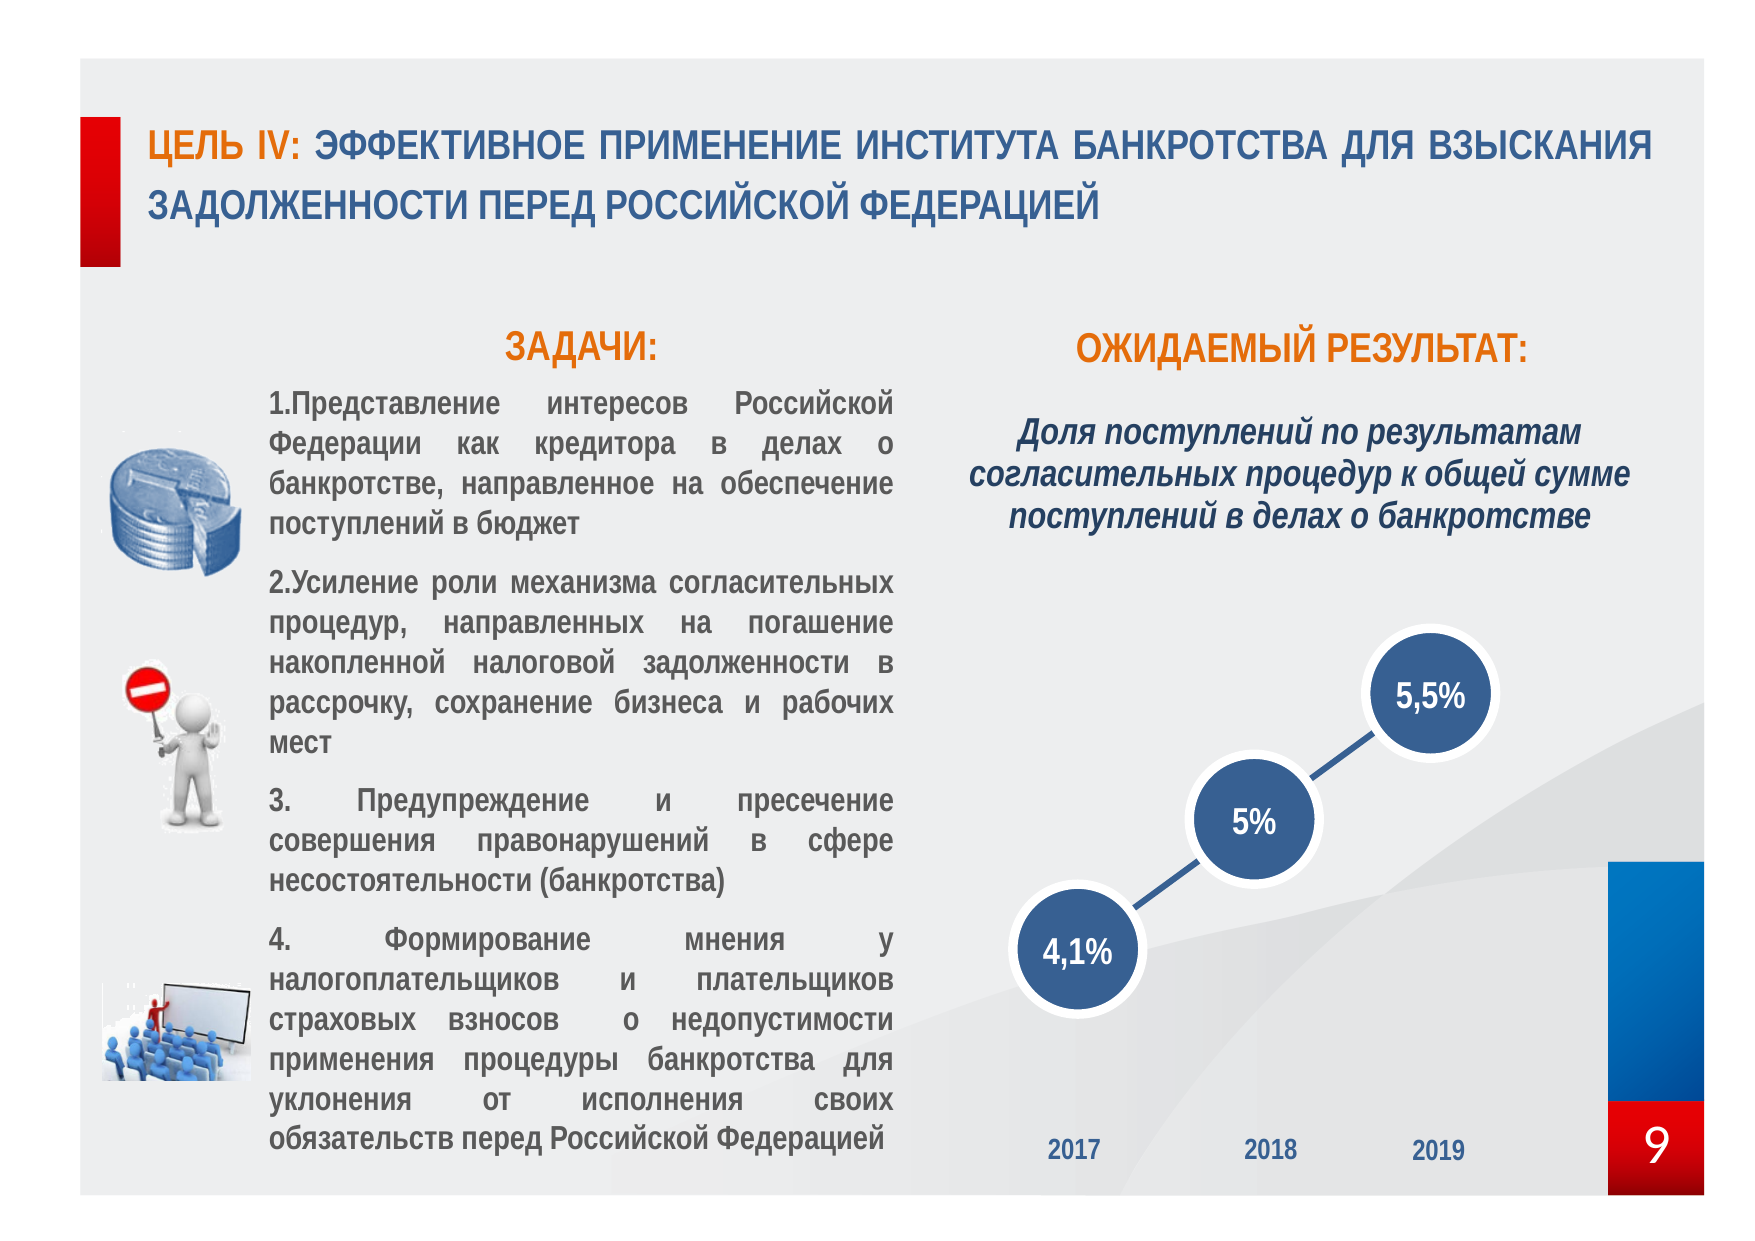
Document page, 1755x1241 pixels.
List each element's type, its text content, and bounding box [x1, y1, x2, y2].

text_box 2018 [1188, 1097, 1354, 1173]
slide_number 9 [1596, 1092, 1716, 1207]
text_box 2017 [995, 1097, 1161, 1173]
text_box ОЖИДАЕМЫЙ РЕЗУЛЬТАТ: [945, 315, 1659, 377]
text_box 2019 [1356, 1098, 1522, 1174]
picture [0, 0, 1754, 1240]
text_box ЗАДАЧИ: Представление интересов Российской Федерации как кредитора в делах о банкротстве, направленное на обеспечение поступлений в бюджет Усиление роли механизма согласительных процедур, направленных на погашение накопленной налоговой задолженности в рассрочку, сохранение бизнеса и рабочих мест 3. Предупреждение и пресечение совершения правонарушений в сфере несостоятельности (банкротства) 4. Формирование мнения у налогоплательщиков и плательщиков страховых взносов о недопустимости применения процедуры банкротства для уклонения от исполнения своих обязательств перед Российской Федерацией [262, 313, 901, 1163]
text_box Доля поступлений по результатам согласительных процедур к общей сумме поступлений в делах о банкротстве [910, 403, 1690, 544]
text_box 4,1% [1010, 882, 1145, 1017]
text_box 5,5% [1363, 626, 1498, 761]
text_box ЦЕЛЬ IV: ЭФФЕКТИВНОЕ ПРИМЕНЕНИЕ ИНСТИТУТА БАНКРОТСТВА ДЛЯ ВЗЫСКАНИЯ ЗАДОЛЖЕННОСТИ ПЕРЕД РОССИЙСКОЙ ФЕДЕРАЦИЕЙ [132, 99, 1669, 236]
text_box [1077, 690, 1431, 950]
